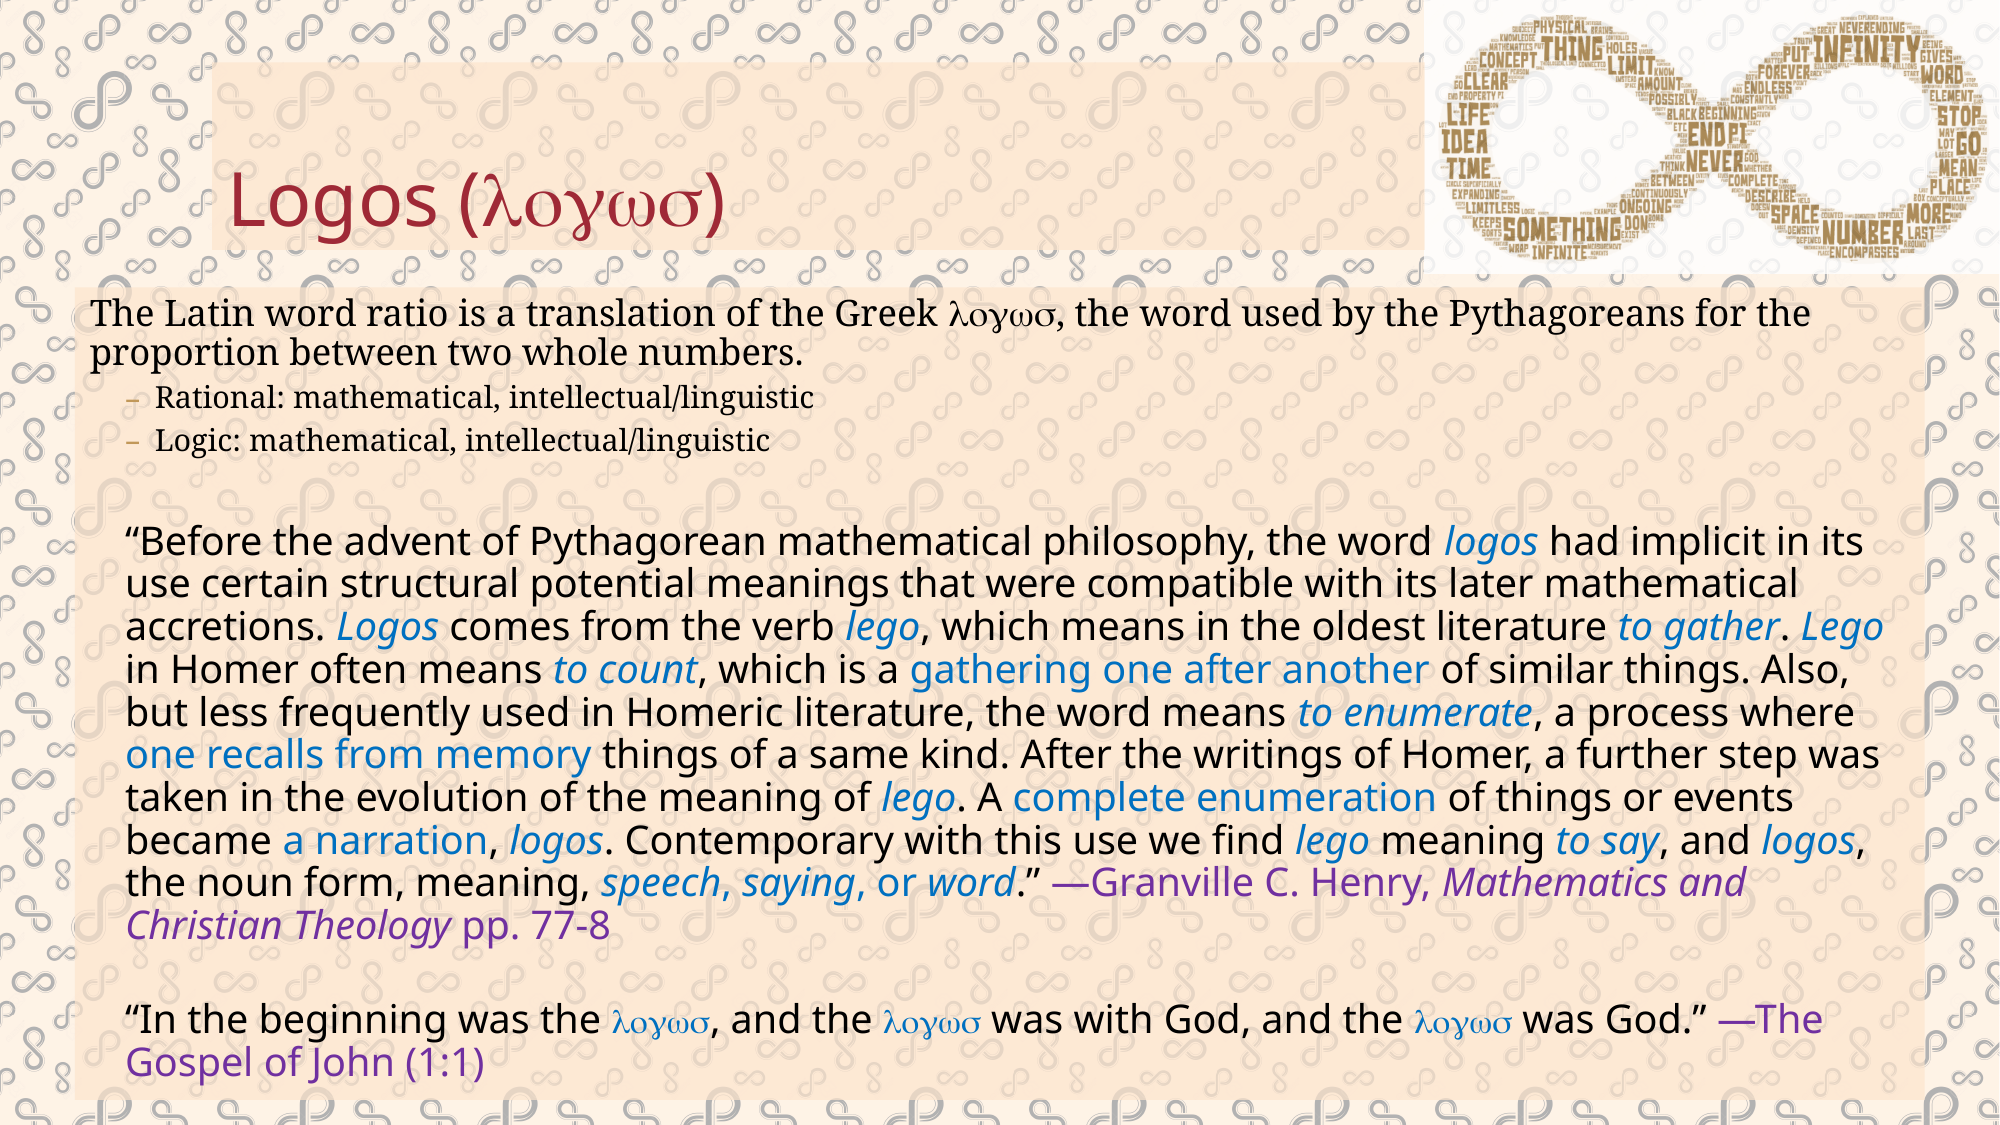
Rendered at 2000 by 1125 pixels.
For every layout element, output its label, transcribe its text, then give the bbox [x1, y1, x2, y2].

list The Latin word ratio is a translation of the Greek logs, the word used by the Pythagoreans for the proportion between two whole numbers. Rational: mathematical, intellectual/linguistic Logic: mathematical, intellectual/linguistic “Before the advent of Pythagorean mathematical philosophy, the word logos had implicit in its use certain structural potential meanings that were compatible with its later mathematical accretions. Logos comes from the verb lego, which means in the oldest literature to gather. Lego in Homer often means to count, which is a gathering one after another of similar things. Also, but less frequently used in Homeric literature, the word means to enumerate, a process where one recalls from memory things of a same kind. After the writings of Homer, a further step was taken in the evolution of the meaning of lego. A complete enumeration of things or events became a narration, logos. Contemporary with this use we find lego meaning to say, and logos, the noun form, meaning, speech, saying, or word.” —Granville C. Henry, Mathematics and Christian Theology pp. 77-8 “In the beginning was the logs, and the logs was with God, and the logs was God.” —The Gospel of John (1:1) [74, 287, 1925, 1100]
title Logos (logs) [212, 62, 1425, 250]
